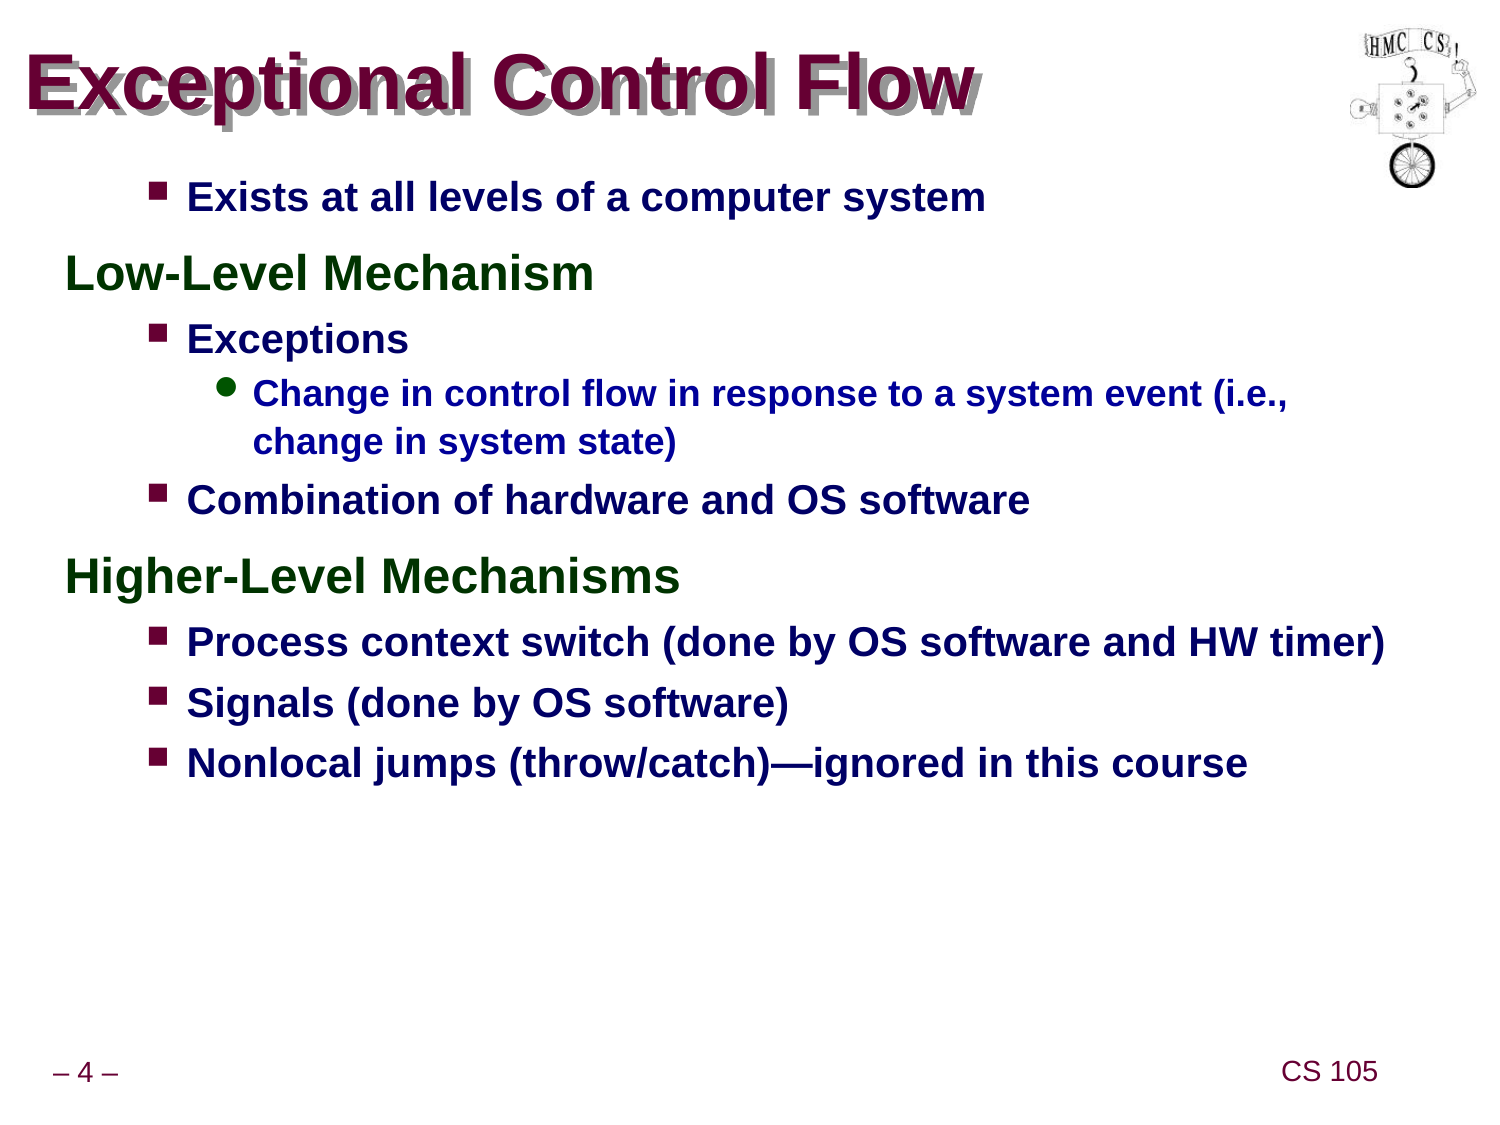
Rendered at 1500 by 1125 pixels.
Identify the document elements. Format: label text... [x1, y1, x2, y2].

list Exists at all levels of a computer system Low-Level Mechanism Exceptions Change in control flow in response to a system event (i.e., change in system state) Combination of hardware and OS software Higher-Level Mechanisms Process context switch (done by OS software and HW timer) Signals (done by OS software) Nonlocal jumps (throw/catch)—ignored in this course [49, 162, 1409, 915]
picture [1350, 24, 1477, 188]
title Exceptional Control Flow [24, 37, 1450, 132]
